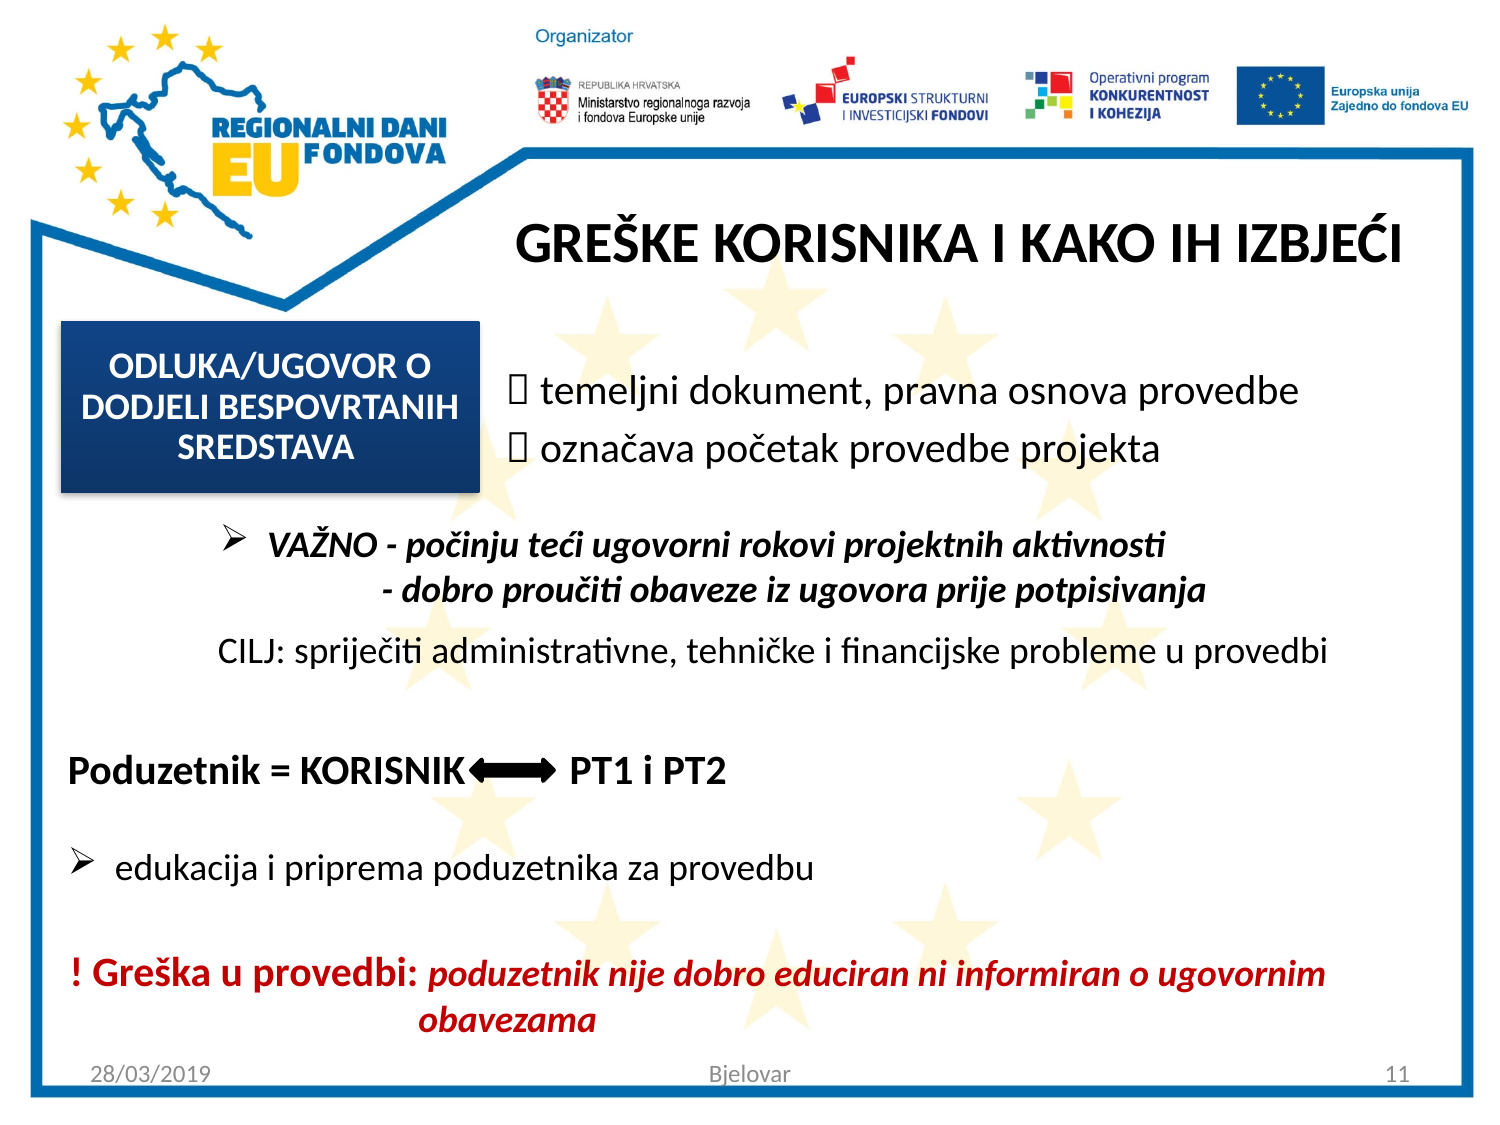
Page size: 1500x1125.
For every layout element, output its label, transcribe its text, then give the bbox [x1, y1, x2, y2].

picture [0, 321, 1500, 1125]
list  temeljni dokument, pravna osnova provedbe  označava početak provedbe projekta [425, 297, 1500, 619]
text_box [52, 321, 601, 494]
text_box ! Greška u provedbi: poduzetnik nije dobro educiran ni informiran o ugovornim obavezama [35, 937, 1500, 1047]
title GREŠKE KORISNIKA I KAKO IH IZBJEĆI [0, 158, 1433, 321]
footer Bjelovar [512, 1047, 988, 1103]
text_box VAŽNO - počinju teći ugovorni rokovi projektnih aktivnosti - dobro proučiti obaveze iz ugovora prije potpisivanja [205, 512, 1257, 618]
picture [0, 0, 1500, 297]
text_box [468, 757, 556, 783]
slide_number 11 [1074, 1042, 1425, 1103]
text_box CILJ: spriječiti administrativne, tehničke i financijske probleme u provedbi Poduzetnik = KORISNIK PT1 i PT2 edukacija i priprema poduzetnika za provedbu [53, 619, 1500, 896]
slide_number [75, 1047, 425, 1103]
